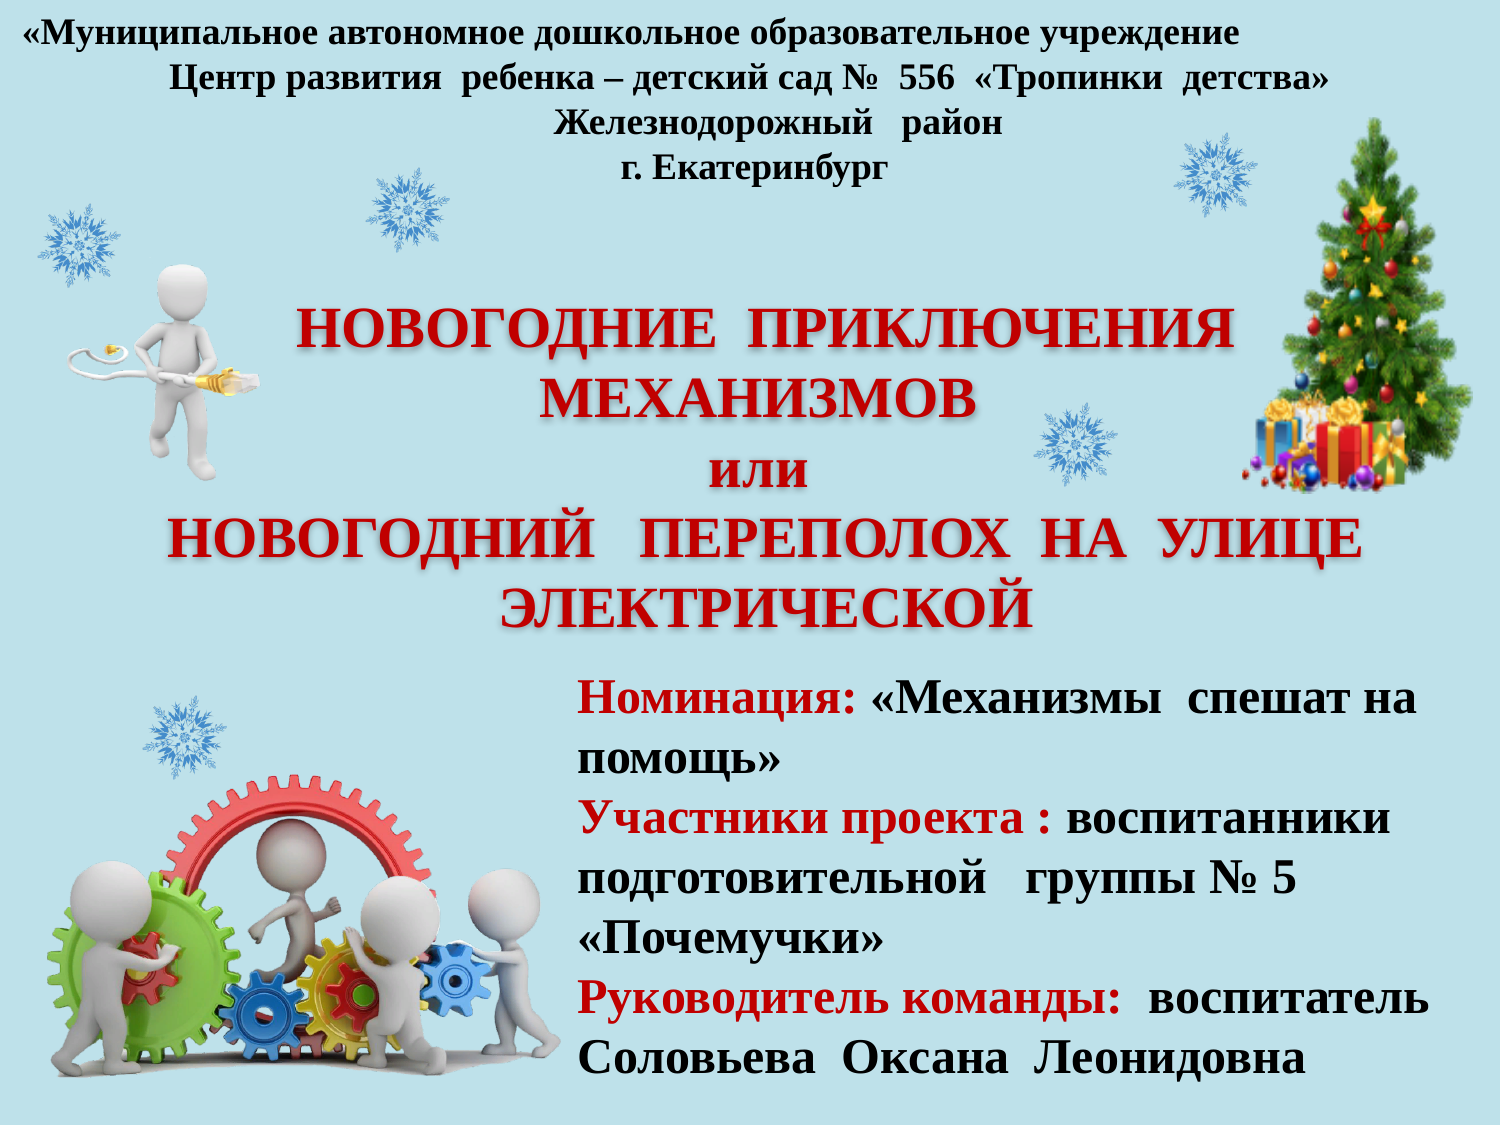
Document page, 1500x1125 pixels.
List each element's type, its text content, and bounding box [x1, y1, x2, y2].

text_box Номинация: «Механизмы спешат на помощь» Участники проекта : воспитанники подготовительной группы № 5 «Почемучки» Руководитель команды: воспитатель Соловьева Оксана Леонидовна [562, 656, 1477, 1067]
text_box «Муниципальное автономное дошкольное образовательное учреждение Центр развития ребенка – детский сад № 556 «Тропинки детства» Железнодорожный район г. Екатеринбург [0, 0, 1500, 200]
picture [46, 691, 561, 1079]
picture [363, 163, 452, 256]
picture [1171, 116, 1473, 494]
picture [34, 198, 294, 493]
text_box НОВОГОДНИЕ ПРИКЛЮЧЕНИЯ МЕХАНИЗМОВ или НОВОГОДНИЙ ПЕРЕПОЛОХ НА УЛИЦЕ ЭЛЕКТРИЧЕСКОЙ [81, 281, 1465, 647]
picture [1031, 398, 1120, 490]
